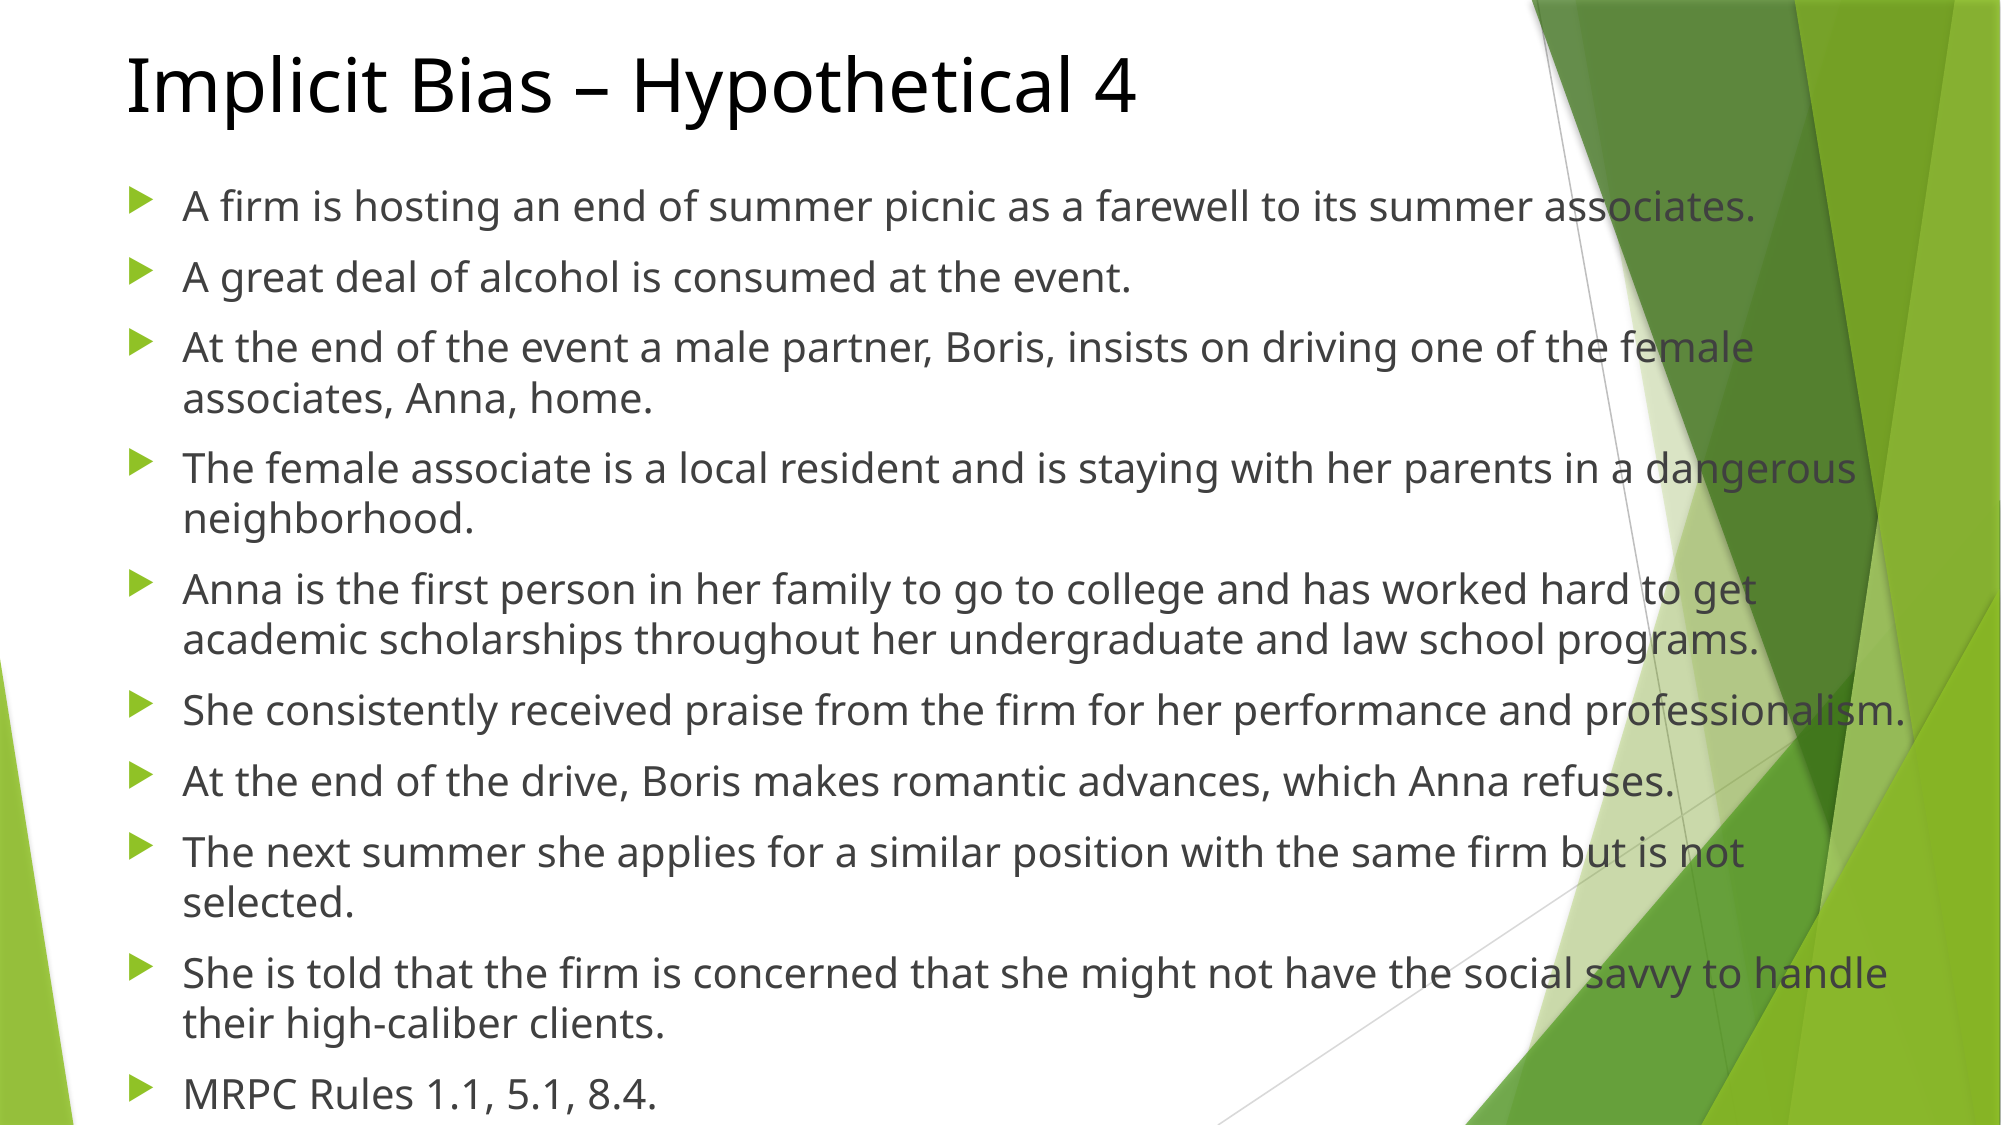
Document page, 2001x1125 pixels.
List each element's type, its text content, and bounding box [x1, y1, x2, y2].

list A firm is hosting an end of summer picnic as a farewell to its summer associates. A great deal of alcohol is consumed at the event. At the end of the event a male partner, Boris, insists on driving one of the female associates, Anna, home. The female associate is a local resident and is staying with her parents in a dangerous neighborhood. Anna is the first person in her family to go to college and has worked hard to get academic scholarships throughout her undergraduate and law school programs. She consistently received praise from the firm for her performance and professionalism. At the end of the drive, Boris makes romantic advances, which Anna refuses. The next summer she applies for a similar position with the same firm but is not selected. She is told that the firm is concerned that she might not have the social savvy to handle their high-caliber clients. MRPC Rules 1.1, 5.1, 8.4. [111, 172, 1944, 809]
title Implicit Bias – Hypothetical 4 [111, 30, 1522, 172]
